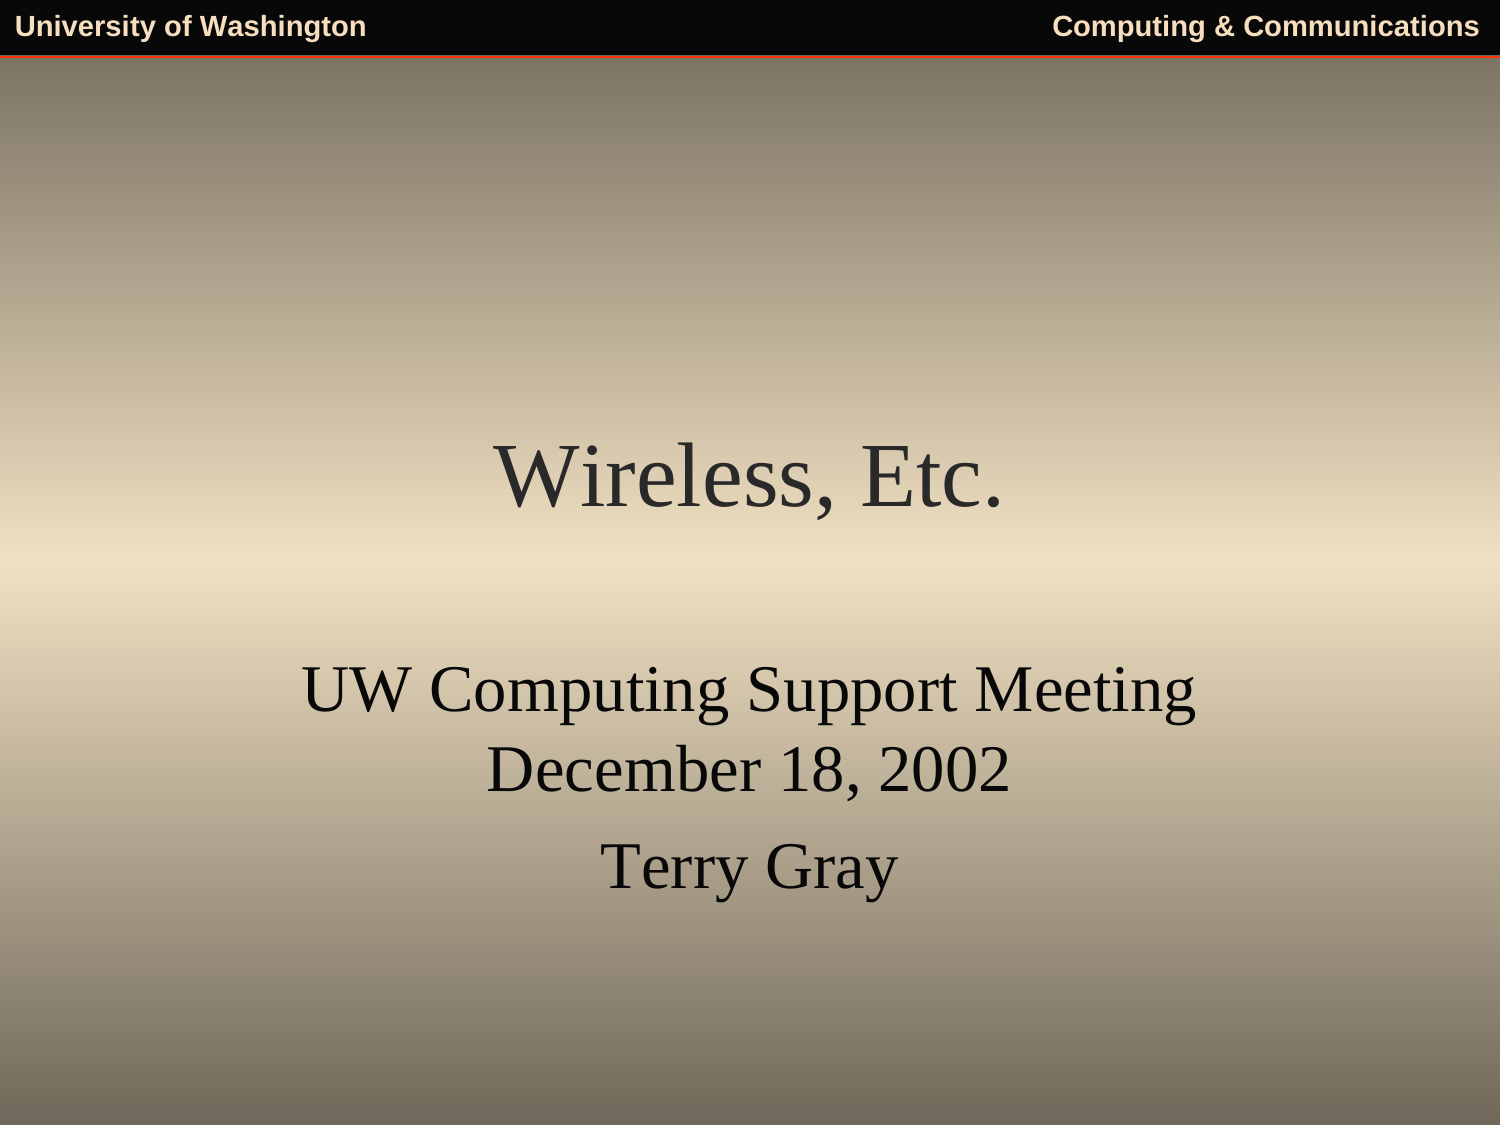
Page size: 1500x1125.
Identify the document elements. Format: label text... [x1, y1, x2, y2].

subtitle UW Computing Support Meeting December 18, 2002 Terry Gray [225, 637, 1275, 925]
title Wireless, Etc. [112, 349, 1388, 591]
